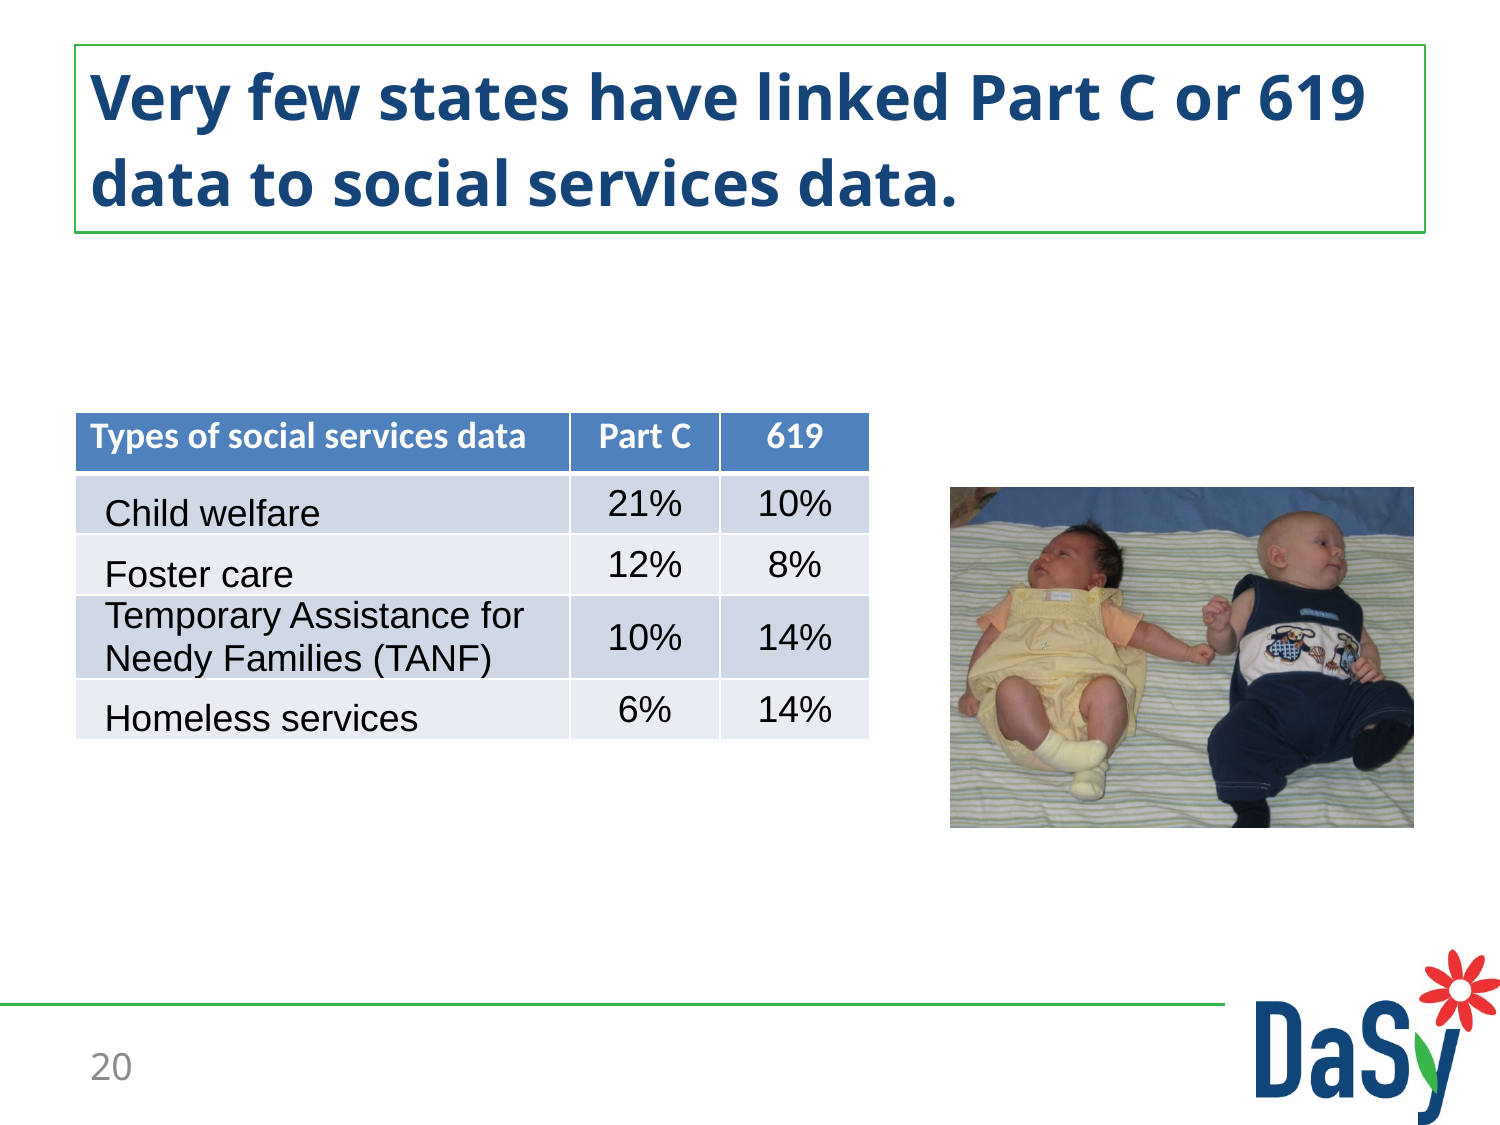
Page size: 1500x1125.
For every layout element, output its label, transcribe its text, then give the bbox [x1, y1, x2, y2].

slide_number 20 [75, 1038, 425, 1098]
table_cell Child welfare [76, 476, 569, 533]
table_cell 14% [721, 596, 869, 678]
table_cell 14% [721, 680, 869, 739]
table_header Types of social services data [76, 413, 569, 471]
table_cell 12% [571, 535, 719, 594]
table_cell 21% [571, 476, 719, 533]
picture [949, 487, 1414, 828]
table_header 619 [721, 413, 869, 471]
table_cell 8% [721, 535, 869, 594]
table_cell 10% [571, 596, 719, 678]
table_header Part C [571, 413, 719, 471]
table_cell 6% [571, 680, 719, 739]
table_cell 10% [721, 476, 869, 533]
picture [1256, 949, 1500, 1125]
table_cell Homeless services [76, 680, 569, 739]
title Very few states have linked Part C or 619 data to social services data. [74, 44, 1426, 234]
table_cell Temporary Assistance for Needy Families (TANF) [76, 596, 569, 678]
table_cell Foster care [76, 535, 569, 594]
